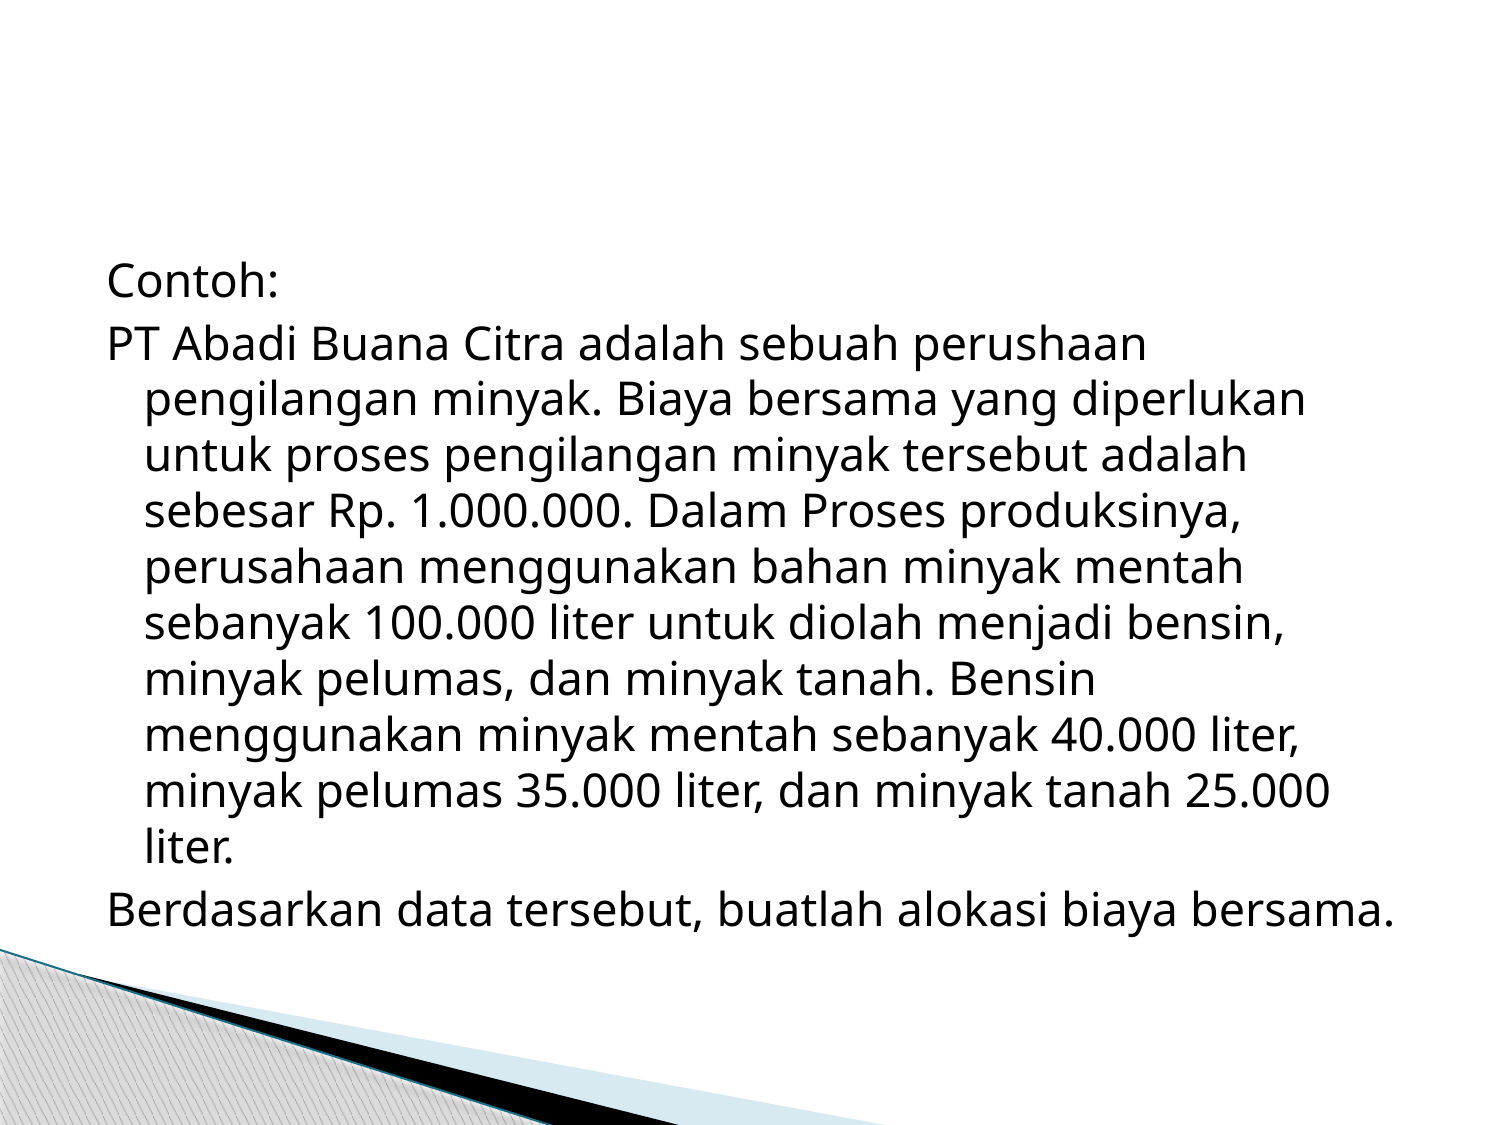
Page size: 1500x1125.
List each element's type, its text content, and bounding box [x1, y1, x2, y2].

list Contoh: PT Abadi Buana Citra adalah sebuah perushaan pengilangan minyak. Biaya bersama yang diperlukan untuk proses pengilangan minyak tersebut adalah sebesar Rp. 1.000.000. Dalam Proses produksinya, perusahaan menggunakan bahan minyak mentah sebanyak 100.000 liter untuk diolah menjadi bensin, minyak pelumas, dan minyak tanah. Bensin menggunakan minyak mentah sebanyak 40.000 liter, minyak pelumas 35.000 liter, dan minyak tanah 25.000 liter. Berdasarkan data tersebut, buatlah alokasi biaya bersama. [75, 243, 1425, 986]
